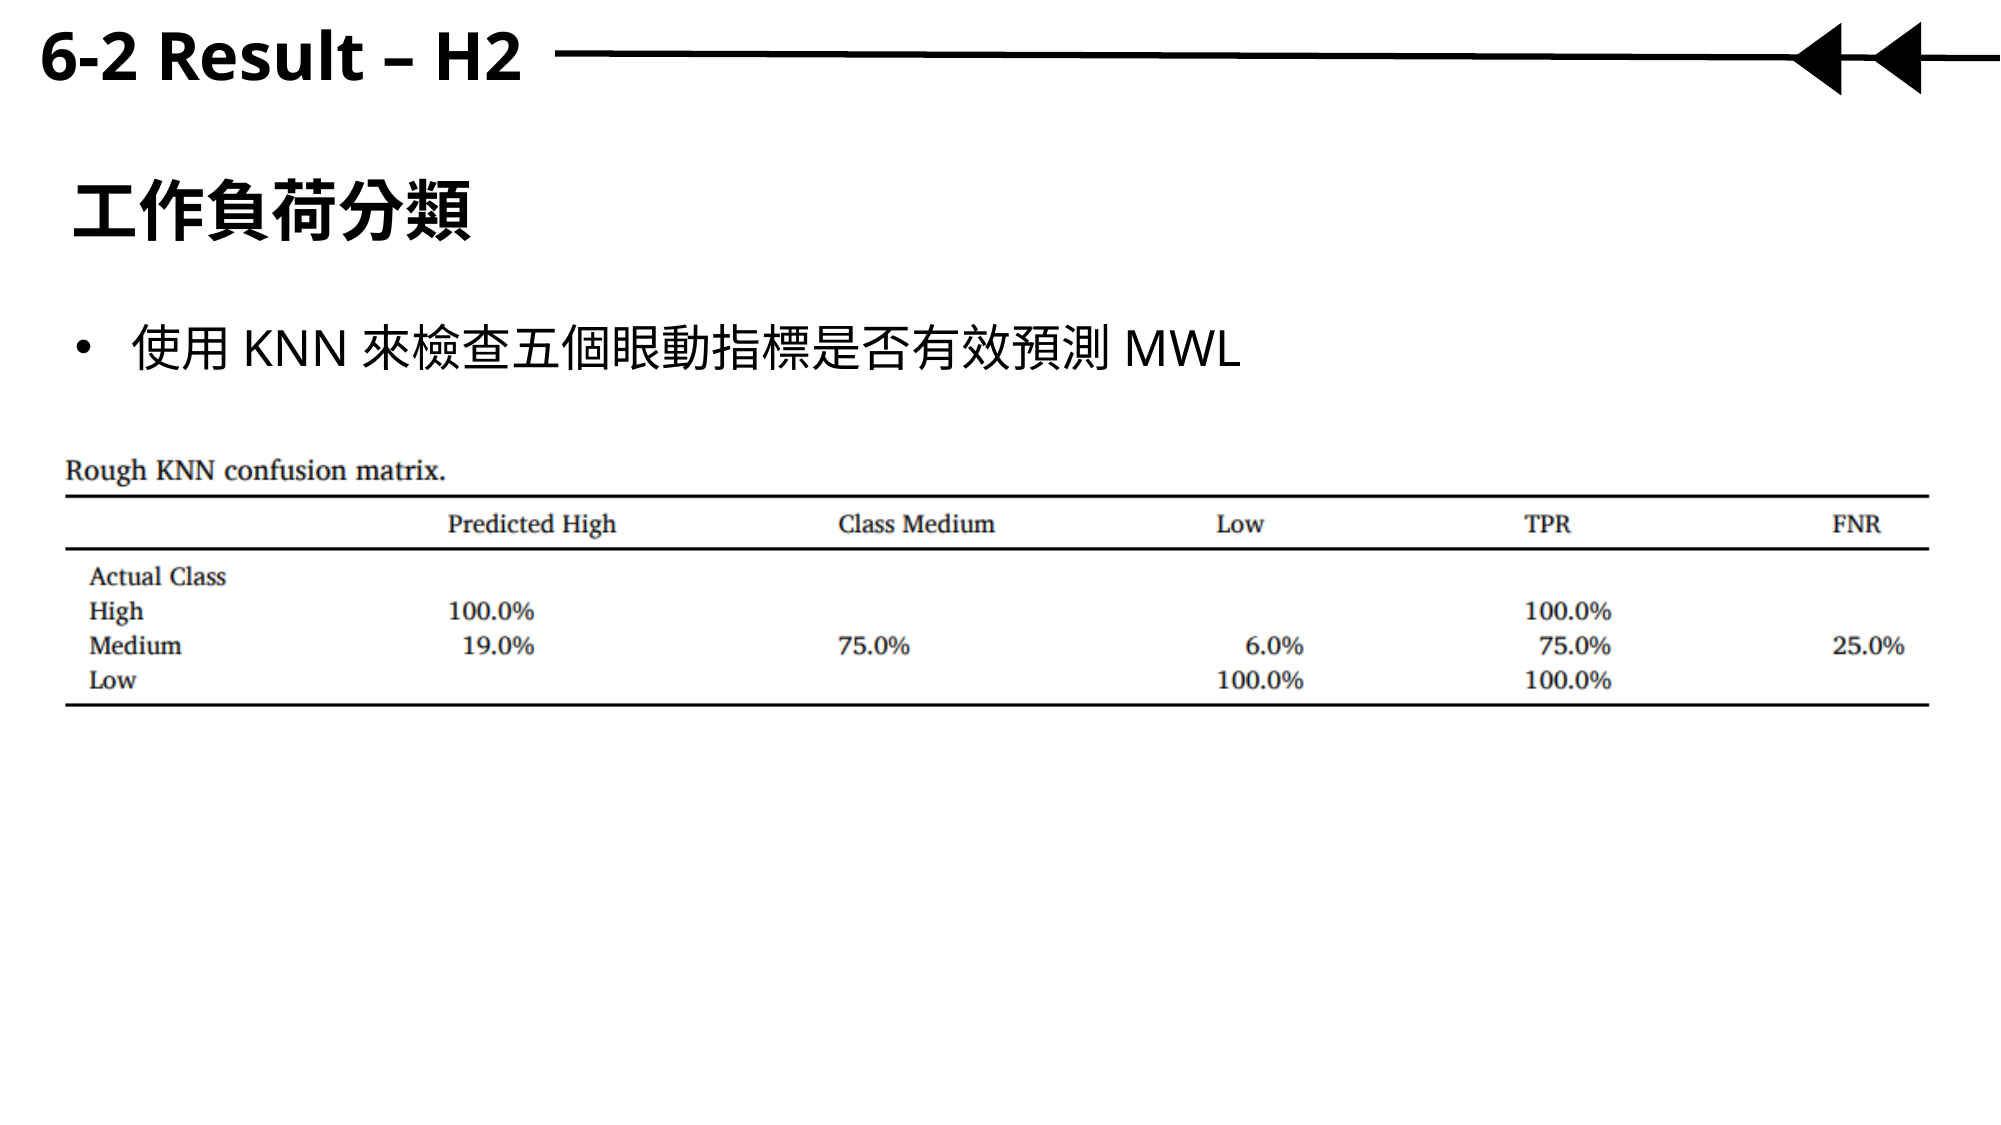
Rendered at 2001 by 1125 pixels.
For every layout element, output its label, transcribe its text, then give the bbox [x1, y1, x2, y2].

picture [46, 444, 1954, 730]
text_box 6-2 Result – H2 [25, 6, 556, 101]
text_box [560, 54, 1792, 59]
text_box 使用KNN來檢查五個眼動指標是否有效預測MWL [59, 279, 1983, 384]
text_box 工作負荷分類 [56, 161, 488, 257]
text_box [1792, 23, 1921, 94]
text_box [1921, 54, 2000, 59]
